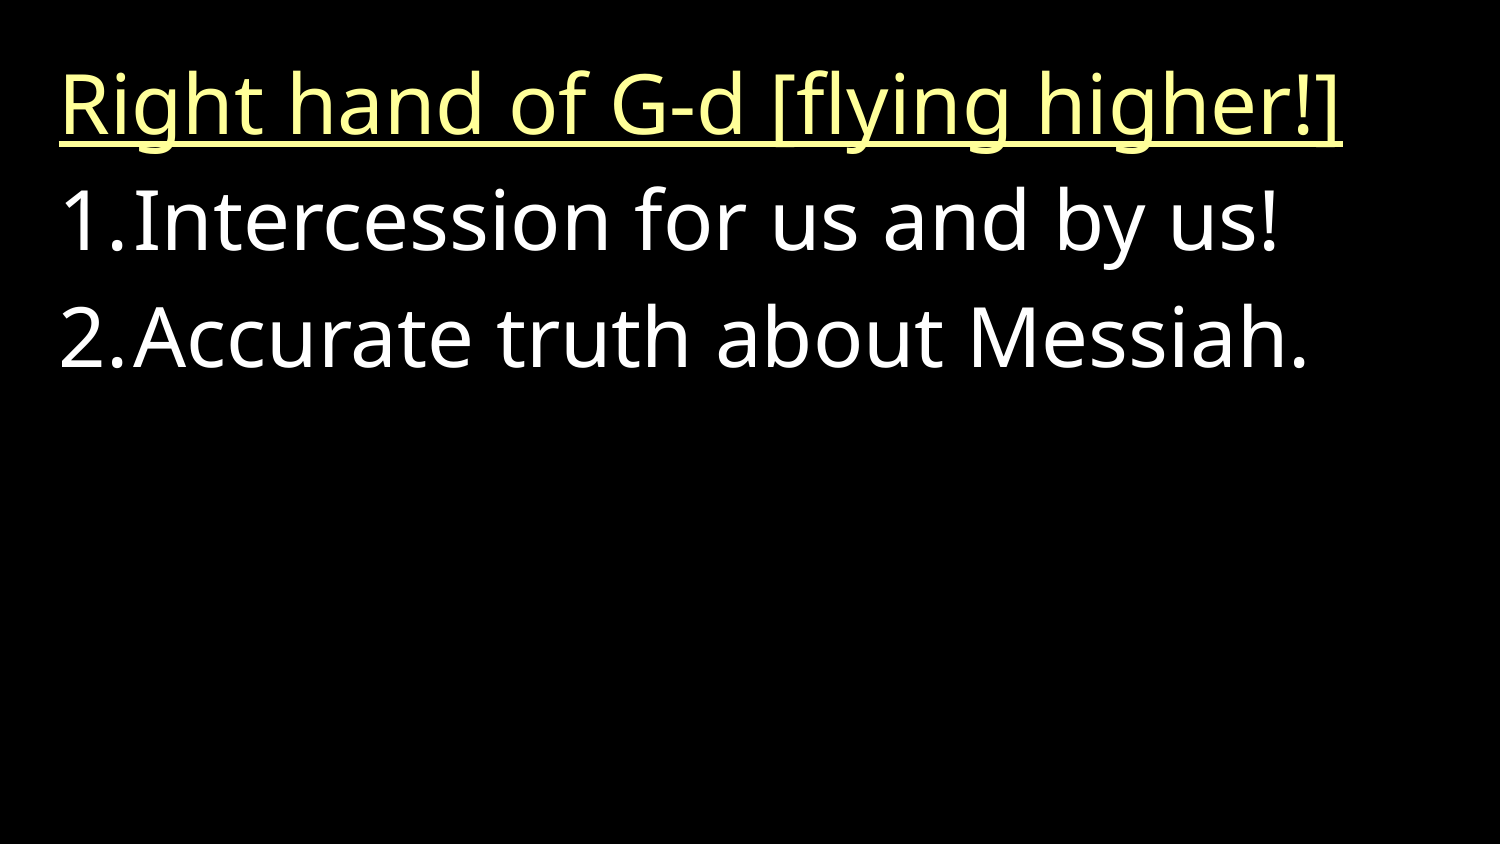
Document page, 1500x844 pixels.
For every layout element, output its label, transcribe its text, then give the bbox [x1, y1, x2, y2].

list Right hand of G-d [flying higher!] Intercession for us and by us! Accurate truth about Messiah. [50, 46, 1425, 810]
